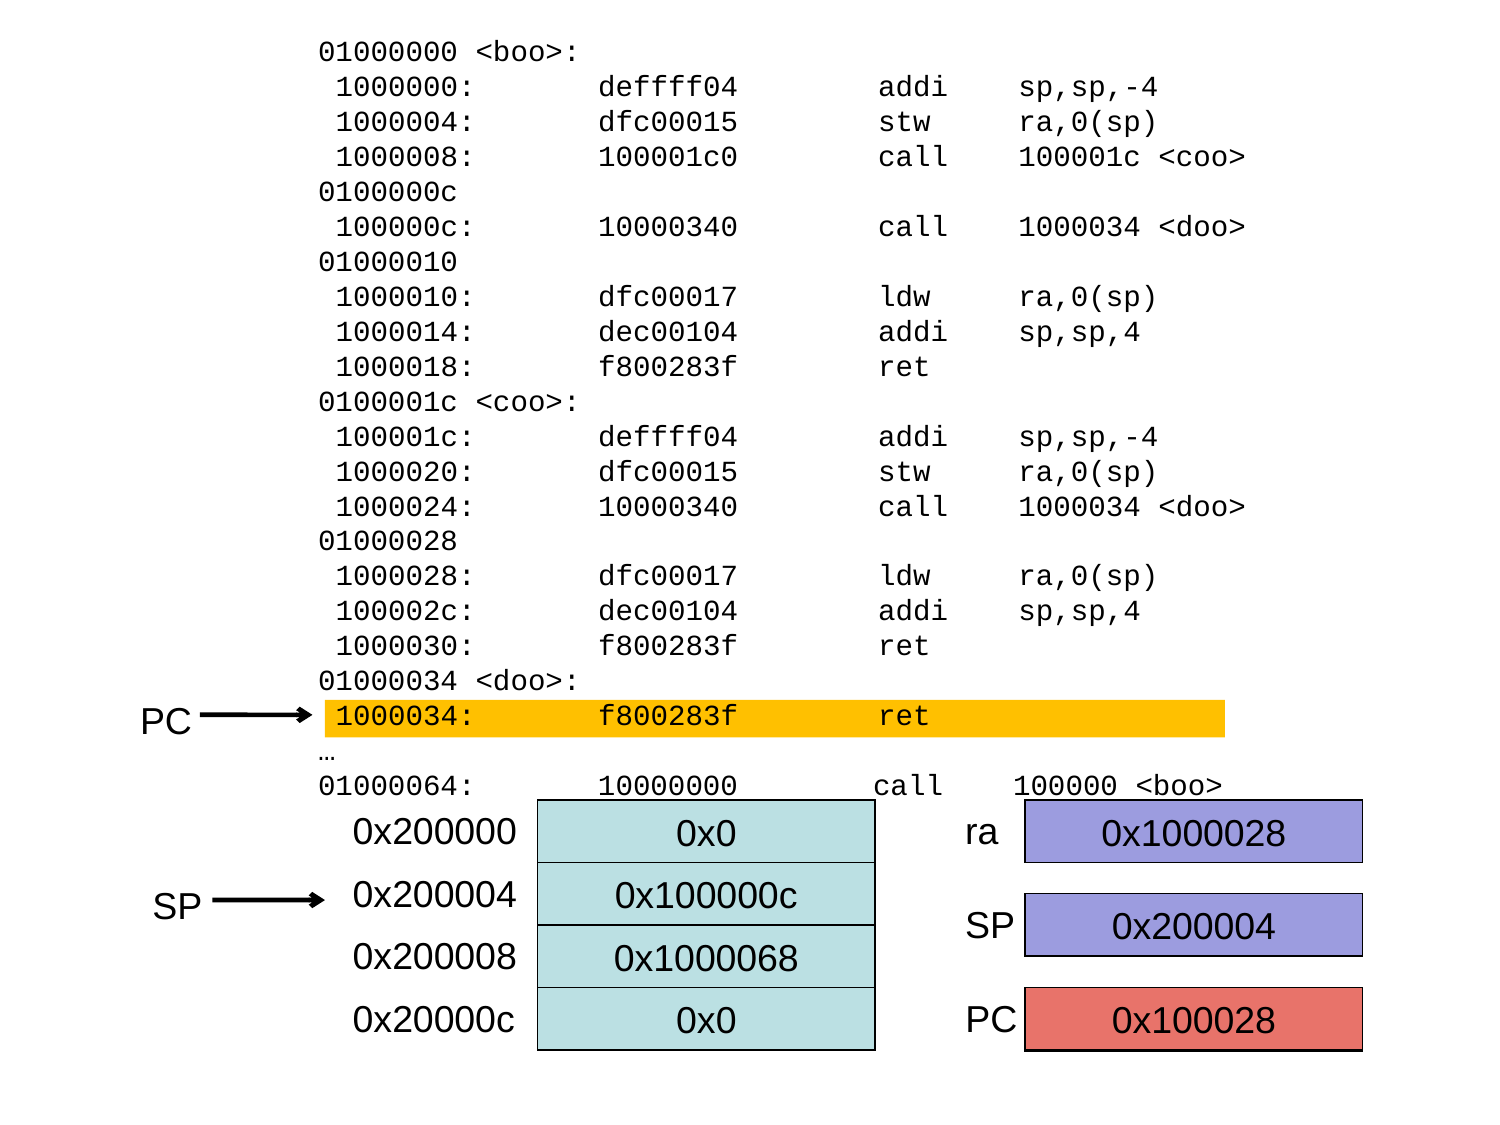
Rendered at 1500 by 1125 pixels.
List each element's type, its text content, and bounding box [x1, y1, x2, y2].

text_box 0x200004 [337, 862, 532, 923]
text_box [124, 689, 313, 751]
text_box 0x1000068 [537, 924, 875, 987]
text_box 0x1000028 [1025, 799, 1363, 863]
text_box 0x100028 [1025, 987, 1363, 1051]
text_box PC [950, 987, 1033, 1048]
text_box SP [950, 893, 1031, 954]
text_box 0x0 [537, 987, 875, 1050]
text_box 0x200000 [337, 799, 532, 860]
text_box ra [950, 799, 1014, 860]
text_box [137, 874, 326, 936]
text_box 0x20000c [337, 987, 530, 1048]
text_box 01000000 <boo>: 1000000: deffff04 addi sp,sp,-4 1000004: dfc00015 stw ra,0(sp) 1000008: 100001c0 call 100001c <coo> 0100000c 100000c: 10000340 call 1000034 <doo> 01000010 1000010: dfc00017 ldw ra,0(sp) 1000014: dec00104 addi sp,sp,4 1000018: f800283f ret 0100001c <coo>: 100001c: deffff04 addi sp,sp,-4 1000020: dfc00015 stw ra,0(sp) 1000024: 10000340 call 1000034 <doo> 01000028 1000028: dfc00017 ldw ra,0(sp) 100002c: dec00104 addi sp,sp,4 1000030: f800283f ret 01000034 <doo>: 1000034: f800283f ret … 01000064: 10000000 call 100000 <boo> [303, 24, 1261, 844]
text_box 0x100000c [537, 862, 875, 924]
text_box 0x0 [537, 799, 875, 862]
text_box 0x200008 [337, 924, 532, 985]
text_box 0x200004 [1025, 893, 1363, 957]
